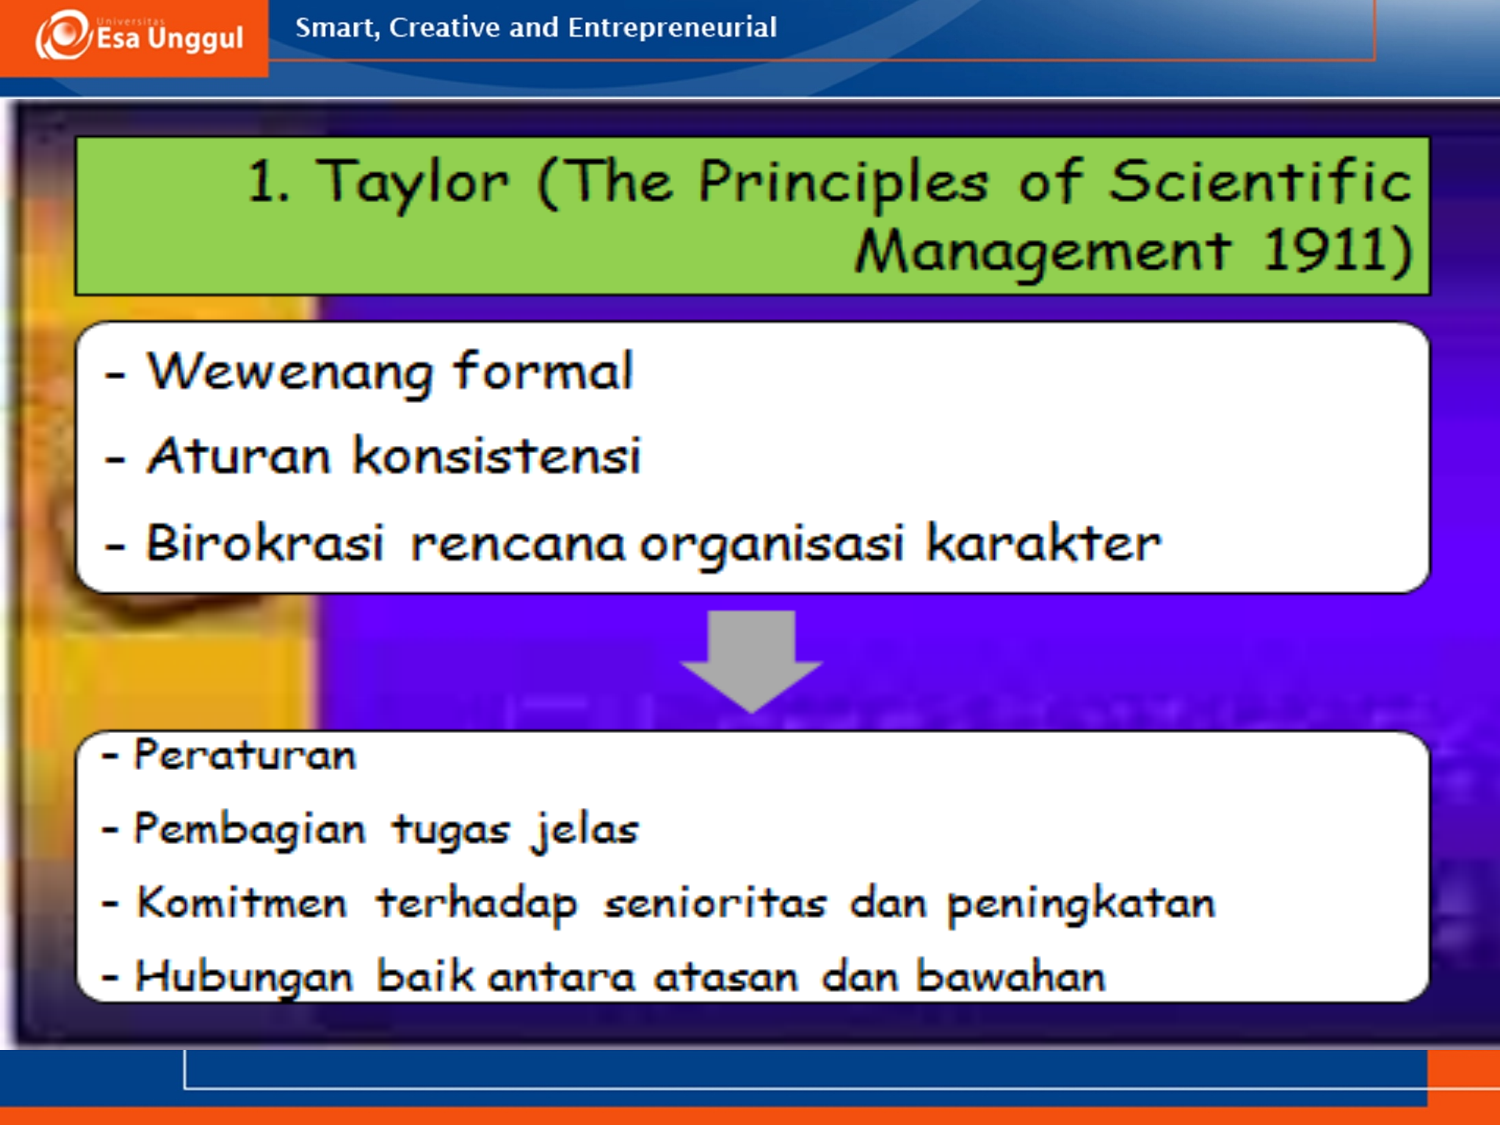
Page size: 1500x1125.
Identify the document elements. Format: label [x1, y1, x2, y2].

picture [0, 0, 1500, 99]
picture [0, 1051, 1500, 1125]
list [0, 99, 1500, 1051]
